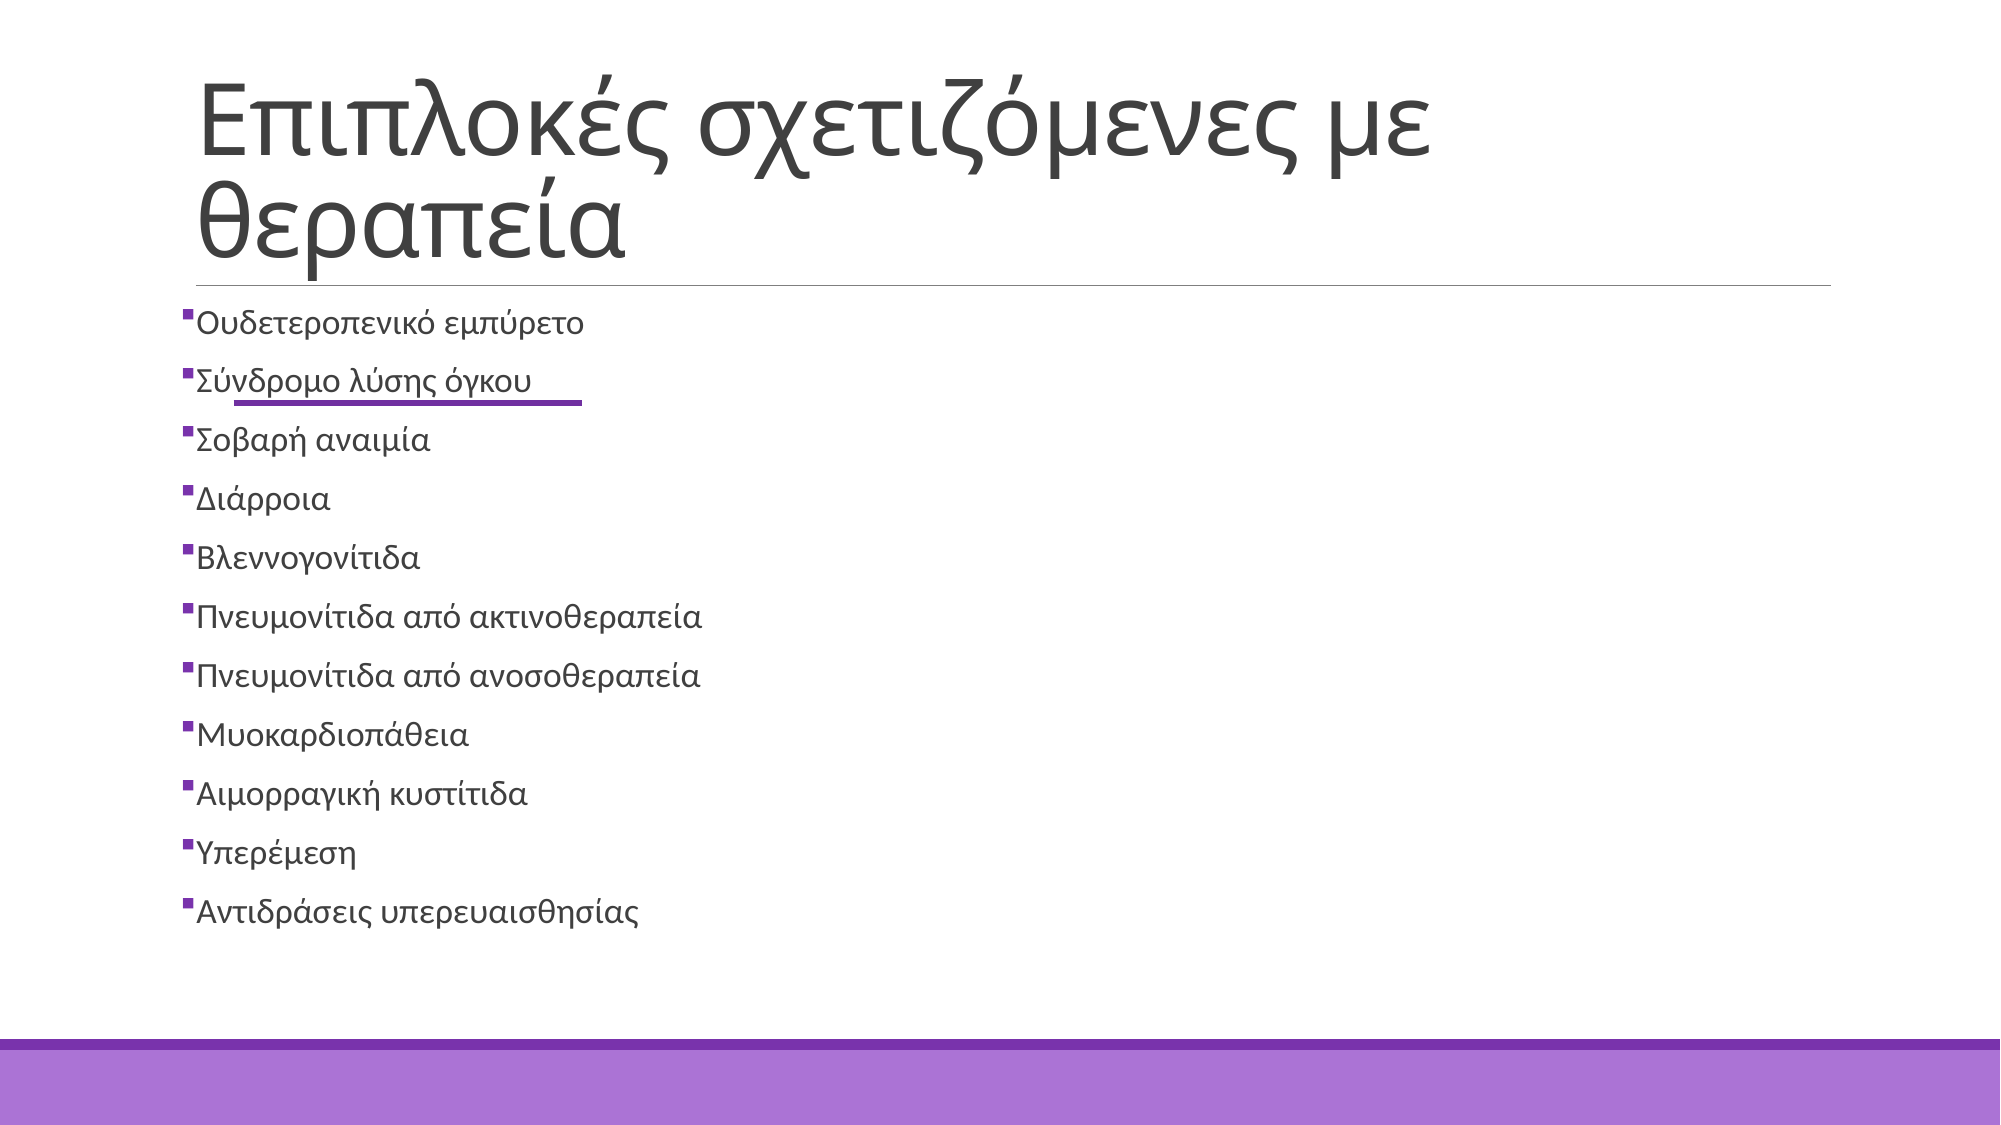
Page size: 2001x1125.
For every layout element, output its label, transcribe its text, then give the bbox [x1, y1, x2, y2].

title Επιπλοκές σχετιζόμενες με θεραπεία [180, 47, 1830, 285]
list Ουδετεροπενικό εμπύρετο Σύνδρομο λύσης όγκου Σοβαρή αναιμία Διάρροια Βλεννογονίτιδα Πνευμονίτιδα από ακτινοθεραπεία Πνευμονίτιδα από ανοσοθεραπεία Μυοκαρδιοπάθεια Αιμορραγική κυστίτιδα Υπερέμεση Αντιδράσεις υπερευαισθησίας [180, 302, 1830, 963]
